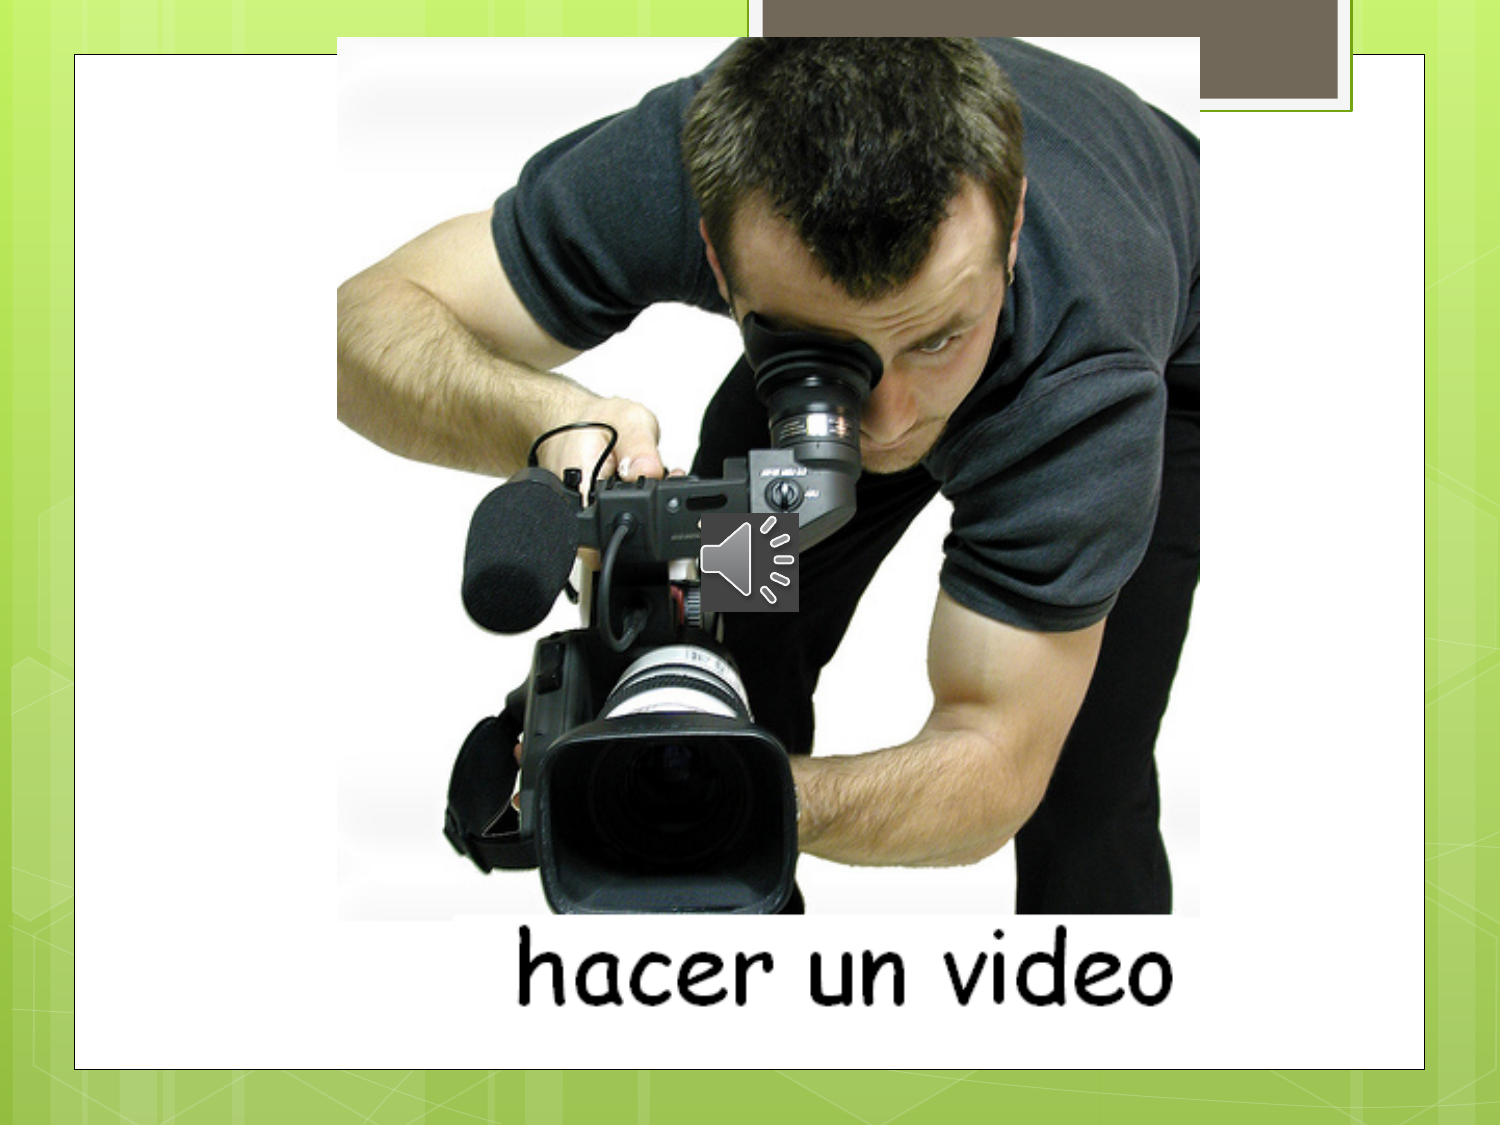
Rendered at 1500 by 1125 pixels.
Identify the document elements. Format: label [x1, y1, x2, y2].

picture [337, 37, 1201, 1015]
